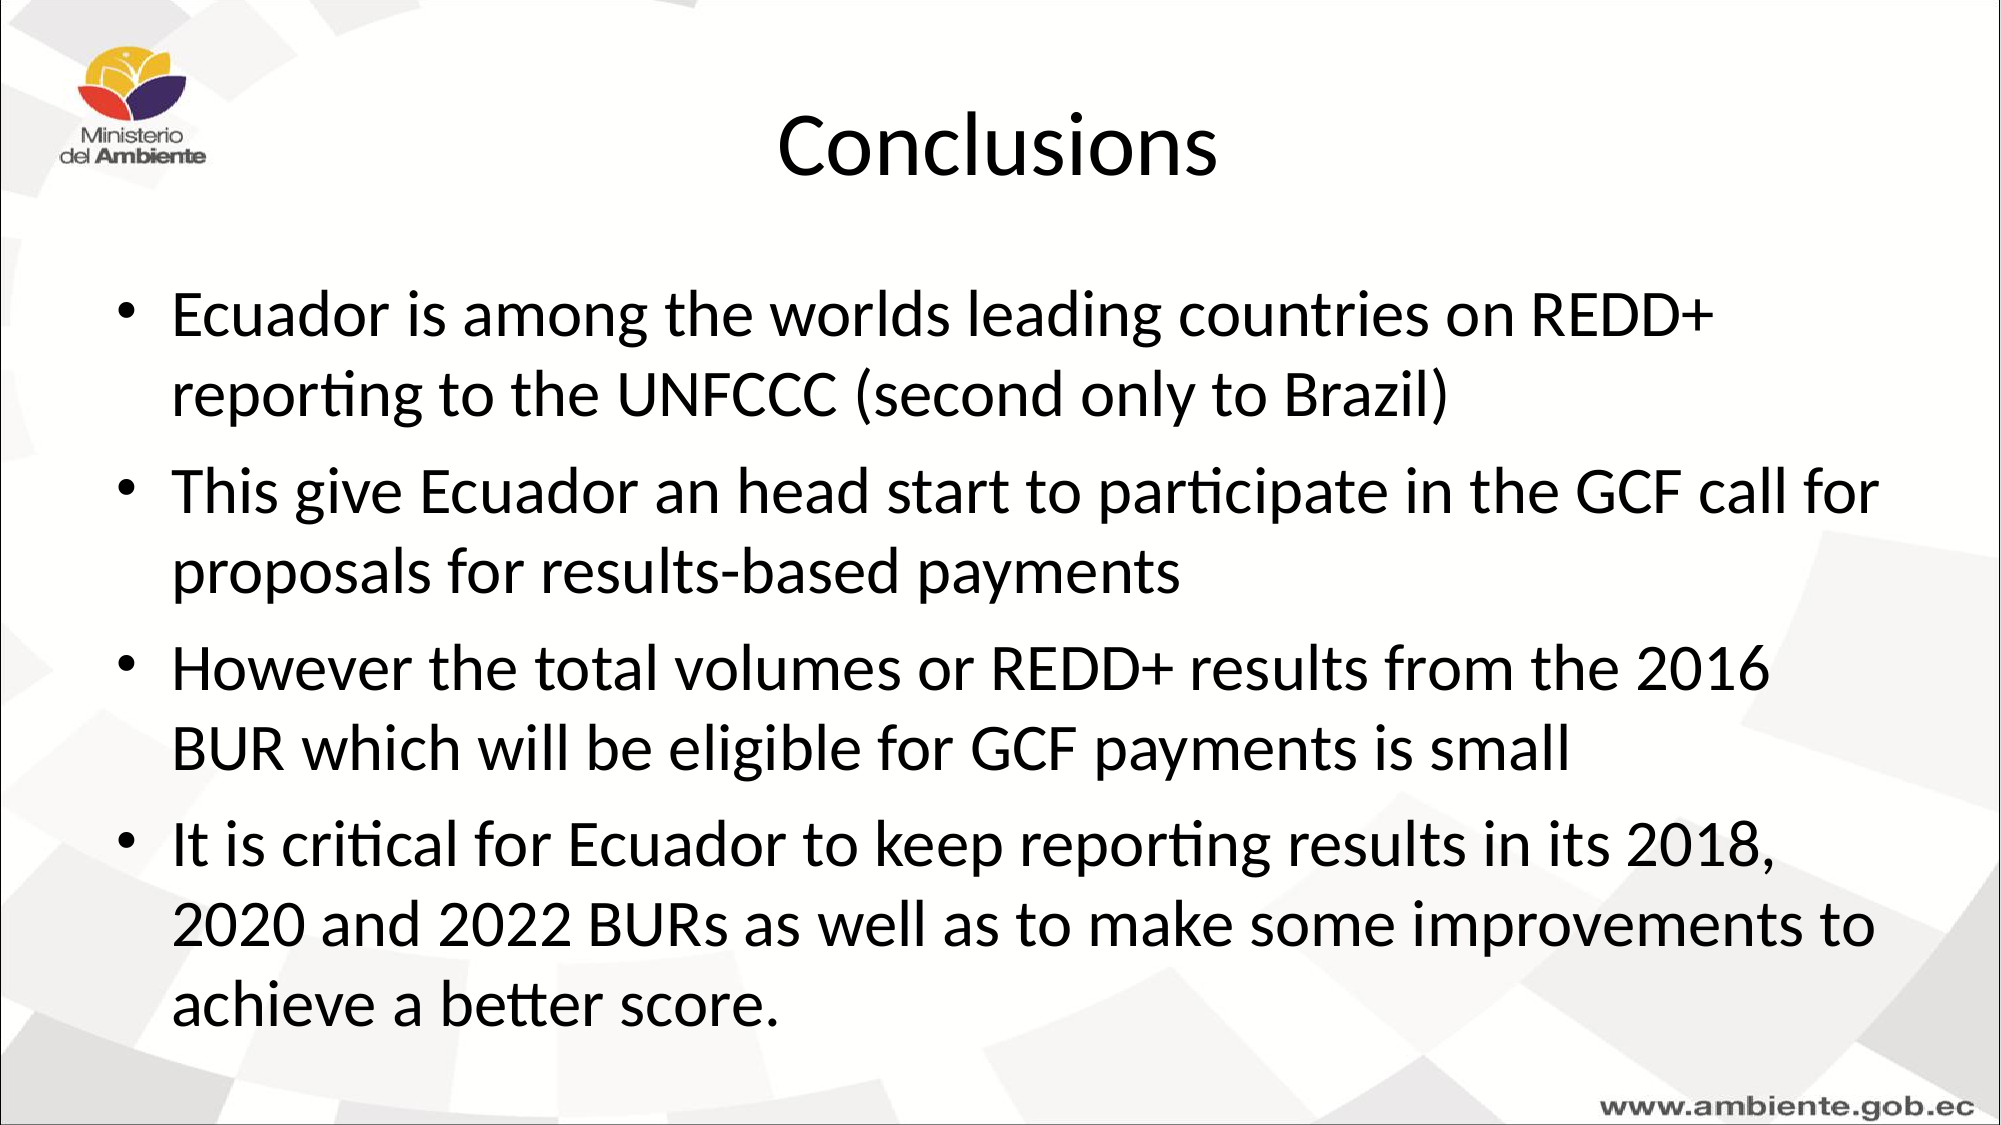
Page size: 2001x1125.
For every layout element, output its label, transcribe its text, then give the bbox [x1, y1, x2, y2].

title Conclusions [99, 21, 1898, 257]
list Ecuador is among the worlds leading countries on REDD+ reporting to the UNFCCC (second only to Brazil) This give Ecuador an head start to participate in the GCF call for proposals for results-based payments However the total volumes or REDD+ results from the 2016 BUR which will be eligible for GCF payments is small It is critical for Ecuador to keep reporting results in its 2018, 2020 and 2022 BURs as well as to make some improvements to achieve a better score. [99, 262, 1898, 1004]
picture [0, 0, 2001, 1125]
